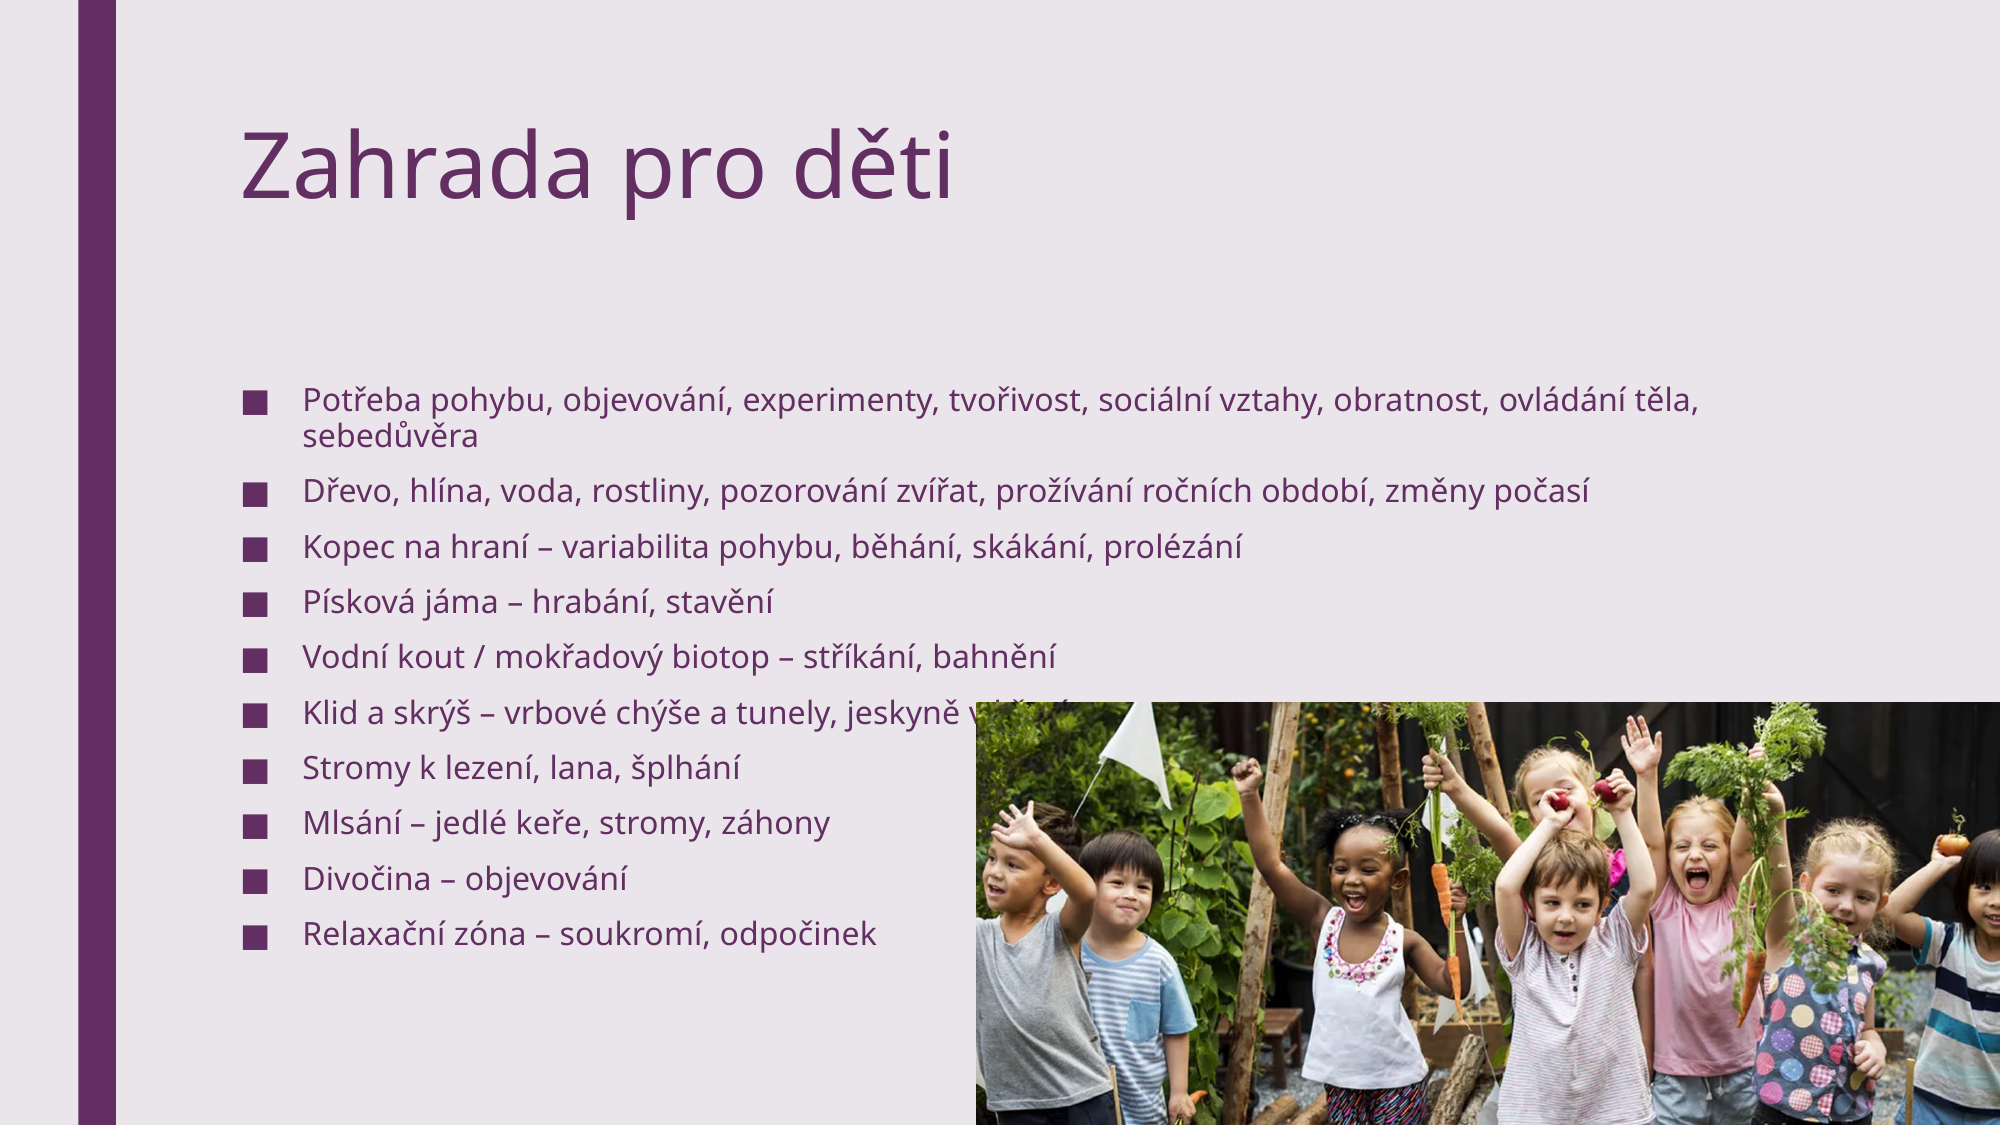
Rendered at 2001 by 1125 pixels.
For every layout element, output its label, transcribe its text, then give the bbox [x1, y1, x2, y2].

title Zahrada pro děti [225, 112, 1800, 357]
list Potřeba pohybu, objevování, experimenty, tvořivost, sociální vztahy, obratnost, ovládání těla, sebedůvěra Dřevo, hlína, voda, rostliny, pozorování zvířat, prožívání ročních období, změny počasí Kopec na hraní – variabilita pohybu, běhání, skákání, prolézání Písková jáma – hrabání, stavění Vodní kout / mokřadový biotop – stříkání, bahnění Klid a skrýš – vrbové chýše a tunely, jeskyně v křoví Stromy k lezení, lana, šplhání Mlsání – jedlé keře, stromy, záhony Divočina – objevování Relaxační zóna – soukromí, odpočinek [225, 375, 1800, 963]
picture [975, 702, 2000, 1125]
